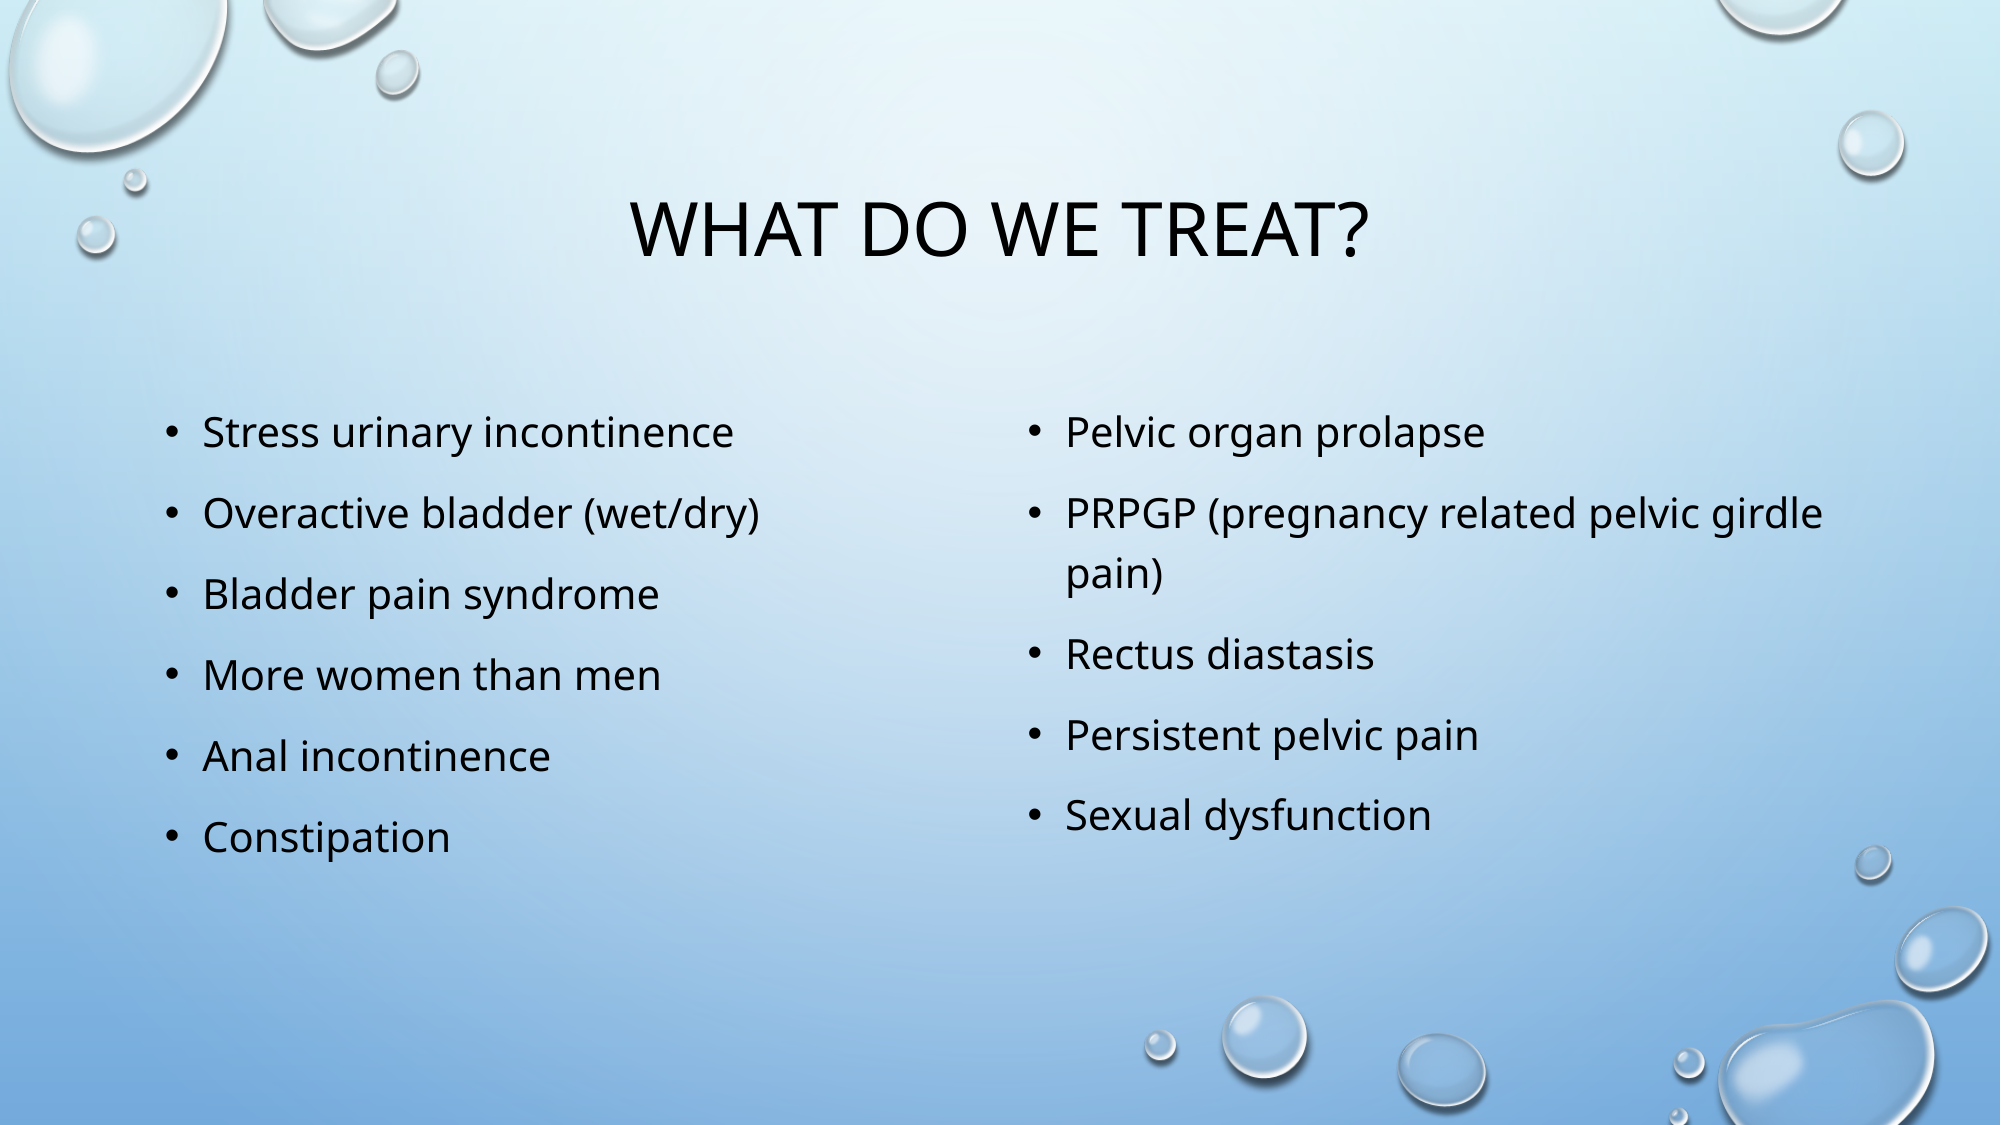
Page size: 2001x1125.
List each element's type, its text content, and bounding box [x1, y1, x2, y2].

list Stress urinary incontinence Overactive bladder (wet/dry) Bladder pain syndrome More women than men Anal incontinence Constipation [149, 388, 988, 950]
title What do we treat? [149, 101, 1851, 364]
list Pelvic organ prolapse PRPGP (pregnancy related pelvic girdle pain) Rectus diastasis Persistent pelvic pain Sexual dysfunction [1012, 388, 1850, 950]
picture [0, 0, 2000, 1125]
